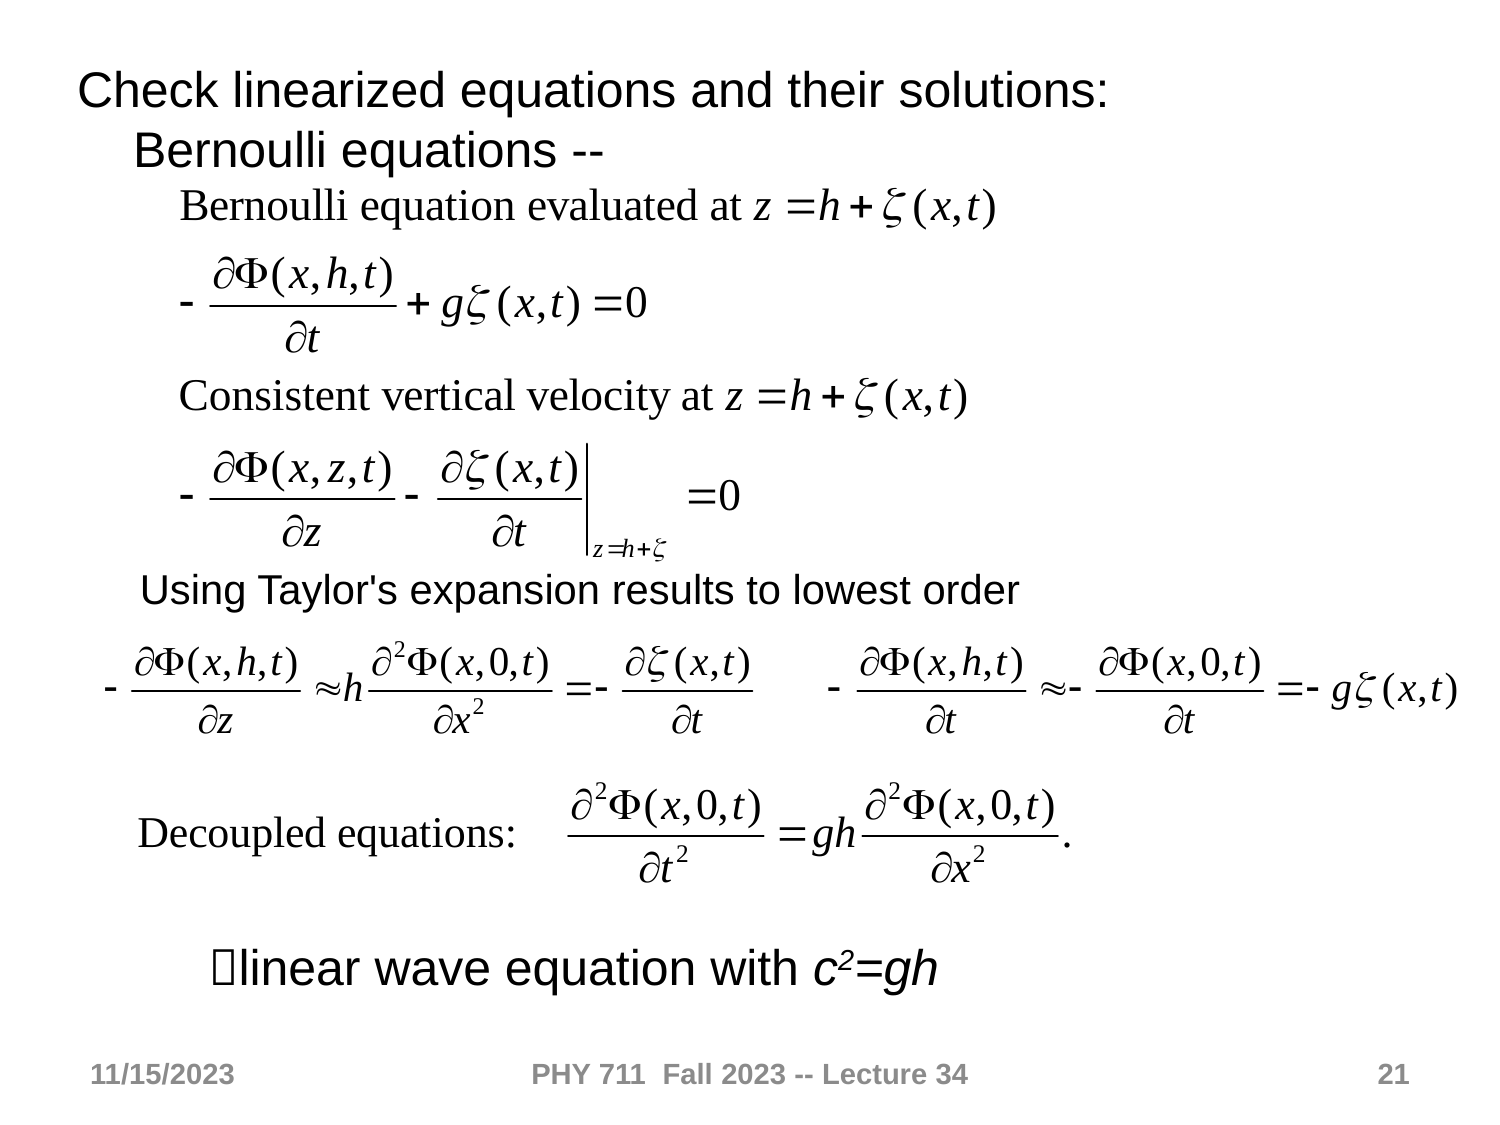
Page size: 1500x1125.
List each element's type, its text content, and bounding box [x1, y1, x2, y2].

slide_number 21 [1074, 1042, 1425, 1103]
footer PHY 711 Fall 2023 -- Lecture 34 [512, 1042, 988, 1103]
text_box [133, 773, 1076, 889]
text_box Using Taylor's expansion results to lowest order [124, 555, 1113, 621]
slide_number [75, 1042, 425, 1103]
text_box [174, 182, 1002, 569]
text_box linear wave equation with c2=gh [193, 927, 1307, 1003]
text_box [99, 632, 1463, 741]
text_box Check linearized equations and their solutions: Bernoulli equations -- [62, 49, 1400, 185]
